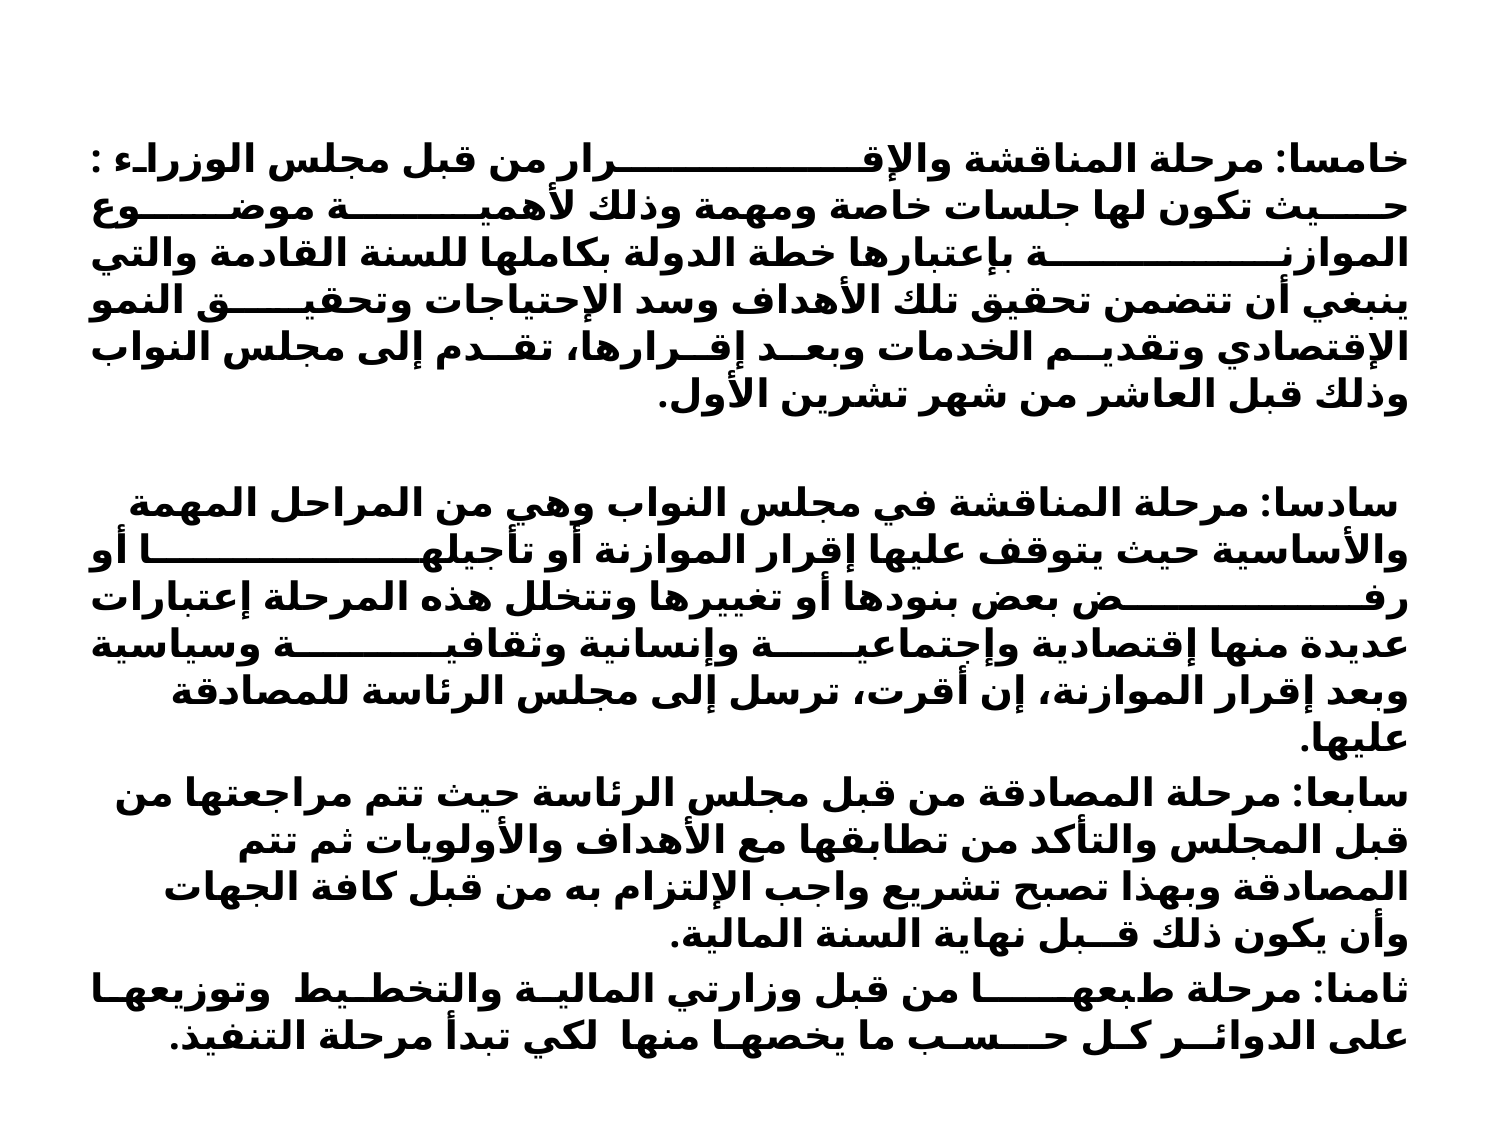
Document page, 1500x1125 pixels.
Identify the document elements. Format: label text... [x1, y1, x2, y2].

list ﺧﺎﻣﺴﺎ: ﻣﺮﺣﻠﺔ ﺍﻟﻤﻨﺎﻗﺸﺔ ﻭﺍﻹﻗـــــــــــــــــﺮﺍﺭ ﻣﻦ ﻗﺒﻞ ﻣﺠﻠﺲ ﺍﻟﻮﺯﺭﺍء : ﺣــﻴﺚ ﺗﻜﻮﻥ ﻟﻬﺎ ﺟﻠﺴﺎﺕ ﺧﺎﺻﺔ ﻭﻣﻬﻤﺔ ﻭﺫﻟﻚ ﻷﻫﻤﻴـــــــﺔ ﻣﻮﺿــــﻮﻉ ﺍﻟﻤﻮﺍﺯﻧـــــــــﺔ ﺑﺈﻋﺘﺒﺎﺭﻫﺎ ﺧﻄﺔ ﺍﻟﺪﻭﻟﺔ ﺑﻜﺎﻣﻠﻬﺎ ﻟﻠﺴﻨﺔ ﺍﻟﻘﺎﺩﻣﺔ ﻭﺍﻟﺘﻲ ﻳﻨﺒﻐﻲ ﺃﻥ ﺗﺘﻀﻤﻦ ﺗﺤﻘﻴﻖ ﺗﻠﻚ ﺍﻷﻫﺪﺍﻑ ﻭﺳﺪ ﺍﻹﺣﺘﻴﺎﺟﺎﺕ ﻭﺗﺤﻘﻴـــﻖ ﺍﻟﻨﻤﻮ ﺍﻹﻗﺘﺼﺎﺩﻱ ﻭﺗﻘﺪﻳـﻢ ﺍﻟﺨﺪﻣﺎﺕ ﻭﺑﻌـﺪ ﺇﻗـﺮﺍﺭﻫﺎ، ﺗﻘـﺪﻡ ﺇﻟﻰ ﻣﺠﻠﺲ ﺍﻟﻨﻮﺍﺏ ﻭﺫﻟﻚ ﻗﺒﻞ ﺍﻟﻌﺎﺷﺮ ﻣﻦ ﺷﻬﺮ ﺗﺸﺮﻳﻦ ﺍﻷﻭﻝ. ﺳﺎﺩﺳﺎ: ﻣﺮﺣﻠﺔ ﺍﻟﻤﻨﺎﻗﺸﺔ ﻓﻲ ﻣﺠﻠﺲ ﺍﻟﻨﻮﺍﺏ ﻭﻫﻲ ﻣﻦ ﺍﻟﻤﺮﺍﺣﻞ ﺍﻟﻤﻬﻤﺔ ﻭﺍﻷﺳﺎﺳﻴﺔ ﺣﻴﺚ ﻳﺘﻮﻗﻒ ﻋﻠﻴﻬﺎ ﺇﻗﺮﺍﺭ ﺍﻟﻤﻮﺍﺯﻧﺔ ﺃﻭ ﺗﺄﺟﻴﻠﻬــﺎ ﺃﻭ ﺭﻓــــــــــﺾ ﺑﻌﺾ ﺑﻨﻮﺩﻫﺎ ﺃﻭ ﺗﻐﻴﻴﺮﻫﺎ ﻭﺗﺘﺨﻠﻞ ﻫﺬﻩ ﺍﻟﻤﺮﺣﻠﺔ ﺇﻋﺘﺒﺎﺭﺍﺕ ﻋﺪﻳﺪﺓ ﻣﻨﻬﺎ ﺇﻗﺘﺼﺎﺩﻳﺔ ﻭﺇﺟﺘﻤﺎﻋﻴـــــﺔ ﻭﺇﻧﺴﺎﻧﻴﺔ ﻭﺛﻘﺎﻓﻴــــــــــﺔ ﻭﺳﻴﺎﺳﻴﺔ ﻭﺑﻌﺪ ﺇﻗﺮﺍﺭ ﺍﻟﻤﻮﺍﺯﻧﺔ، ﺇﻥ ﺃﻗﺮﺕ، ﺗﺮﺳﻞ ﺇﻟﻰ ﻣﺠﻠﺲ ﺍﻟﺮﺋﺎﺳﺔ ﻟﻠﻤﺼﺎﺩﻗﺔ ﻋﻠﻴﻬﺎ. ﺳﺎﺑﻌﺎ: ﻣﺮﺣﻠﺔ ﺍﻟﻤﺼﺎﺩﻗﺔ ﻣﻦ ﻗﺒﻞ ﻣﺠﻠﺲ ﺍﻟﺮﺋﺎﺳﺔ ﺣﻴﺚ ﺗﺘﻢ ﻣﺮﺍﺟﻌﺘﻬﺎ ﻣﻦ ﻗﺒﻞ ﺍﻟﻤﺠﻠﺲ ﻭﺍﻟﺘﺄﻛﺪ ﻣﻦ ﺗﻄﺎﺑﻘﻬﺎ ﻣﻊ ﺍﻷﻫﺪﺍﻑ ﻭﺍﻷﻭﻟﻮﻳﺎﺕ ﺛﻢ ﺗﺘﻢ ﺍﻟﻤﺼﺎﺩﻗﺔ ﻭﺑﻬﺬﺍ ﺗﺼﺒﺢ ﺗﺸﺮﻳﻊ ﻭﺍﺟﺐ ﺍﻹﻟﺘﺰﺍﻡ ﺑﻪ ﻣﻦ ﻗﺒﻞ ﻛﺎﻓﺔ ﺍﻟﺠﻬﺎﺕ ﻭﺃﻥ ﻳﻜﻮﻥ ﺫﻟﻚ ﻗــﺒﻞ ﻧﻬﺎﻳﺔ ﺍﻟﺴﻨﺔ ﺍﻟﻤﺎﻟﻴﺔ. ﺛﺎﻣﻨﺎ: ﻣﺮﺣﻠﺔ ﻁﺒﻌﻬــــــﺎ ﻣﻦ ﻗﺒﻞ ﻭﺯﺍﺭﺗﻲ ﺍﻟﻤﺎﻟﻴـﺔ ﻭﺍﻟﺘﺨﻄـﻴﻂ ﻭﺗﻮﺯﻳﻌﻬـﺎ ﻋﻠﻰ ﺍﻟﺪﻭﺍﺋــﺮ ﻛـﻞ ﺣـــﺴـﺐ ﻣﺎ ﻳﺨﺼﻬـﺎ ﻣﻨﻬﺎ ﻟﻜﻲ ﺗﺒﺪﺃ ﻣﺮﺣﻠﺔ ﺍﻟﺘﻨﻔﻴﺬ. [75, 125, 1425, 1071]
